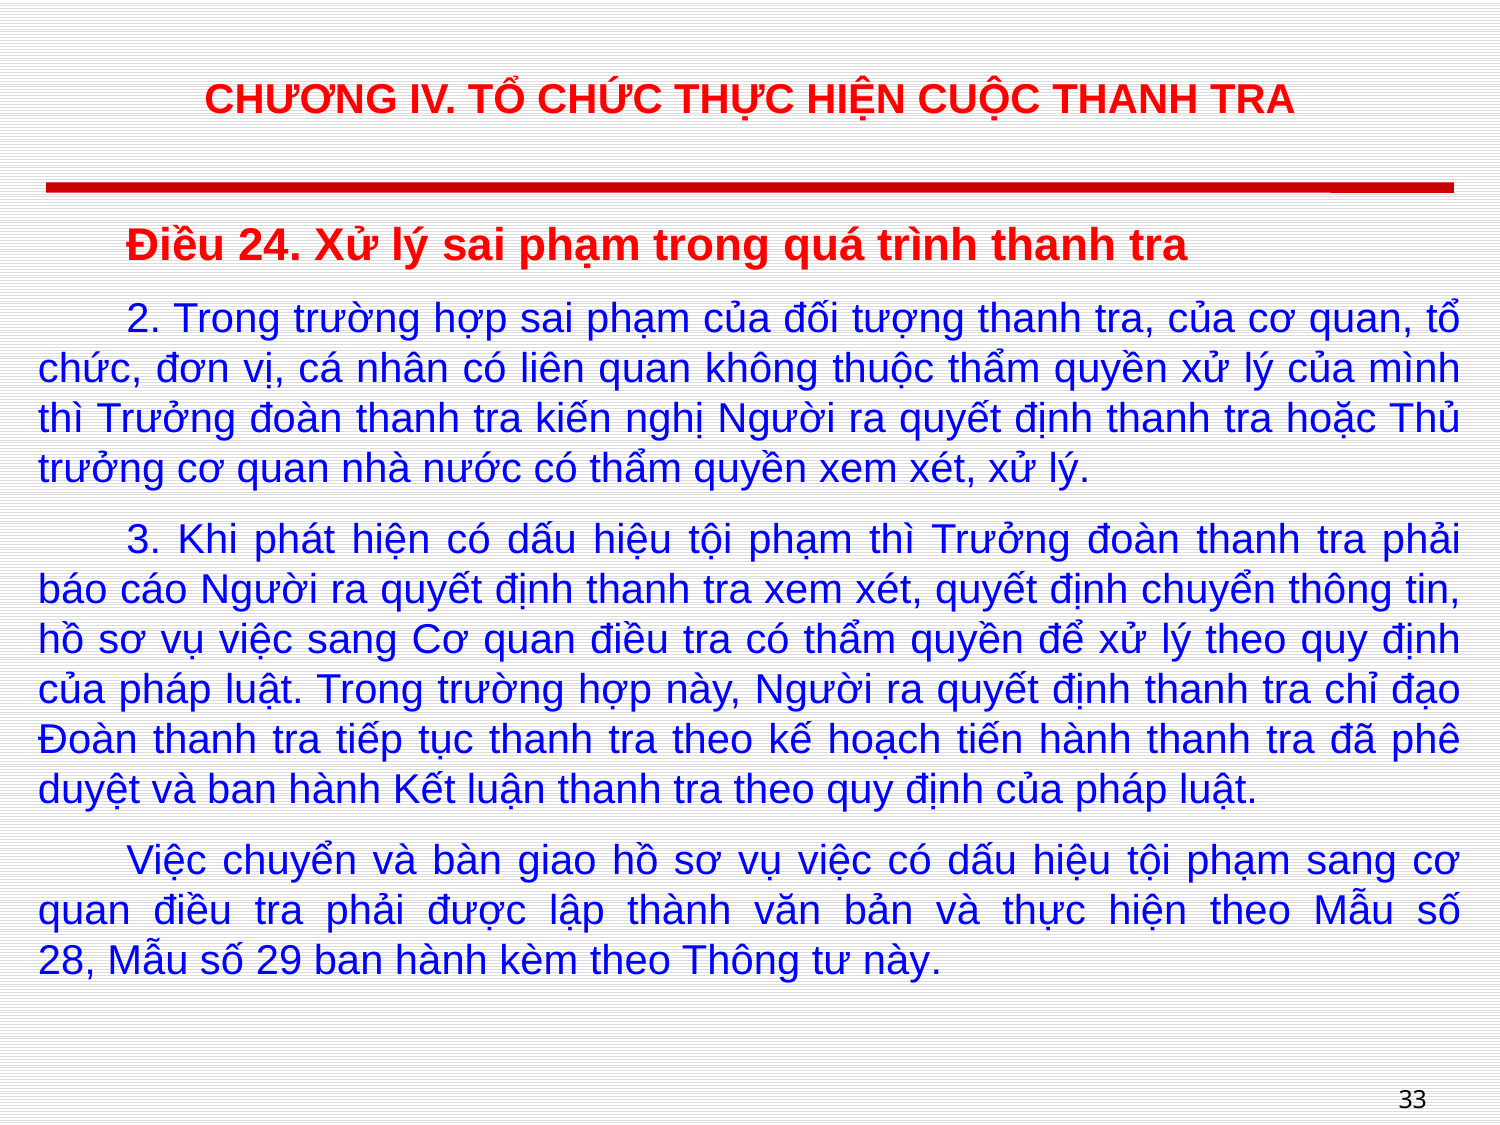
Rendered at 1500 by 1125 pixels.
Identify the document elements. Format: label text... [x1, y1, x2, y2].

text_box Điều 24. Xử lý sai phạm trong quá trình thanh tra 2. Trong trường hợp sai phạm của đối tượng thanh tra, của cơ quan, tổ chức, đơn vị, cá nhân có liên quan không thuộc thẩm quyền xử lý của mình thì Trưởng đoàn thanh tra kiến nghị Người ra quyết định thanh tra hoặc Thủ trưởng cơ quan nhà nước có thẩm quyền xem xét, xử lý. 3. Khi phát hiện có dấu hiệu tội phạm thì Trưởng đoàn thanh tra phải báo cáo Người ra quyết định thanh tra xem xét, quyết định chuyển thông tin, hồ sơ vụ việc sang Cơ quan điều tra có thẩm quyền để xử lý theo quy định của pháp luật. Trong trường hợp này, Người ra quyết định thanh tra chỉ đạo Đoàn thanh tra tiếp tục thanh tra theo kế hoạch tiến hành thanh tra đã phê duyệt và ban hành Kết luận thanh tra theo quy định của pháp luật. Việc chuyển và bàn giao hồ sơ vụ việc có dấu hiệu tội phạm sang cơ quan điều tra phải được lập thành văn bản và thực hiện theo Mẫu số 28, Mẫu số 29 ban hành kèm theo Thông tư này. [23, 199, 1477, 1088]
title CHƯƠNG IV. TỔ CHỨC THỰC HIỆN CUỘC THANH TRA [38, 19, 1463, 170]
